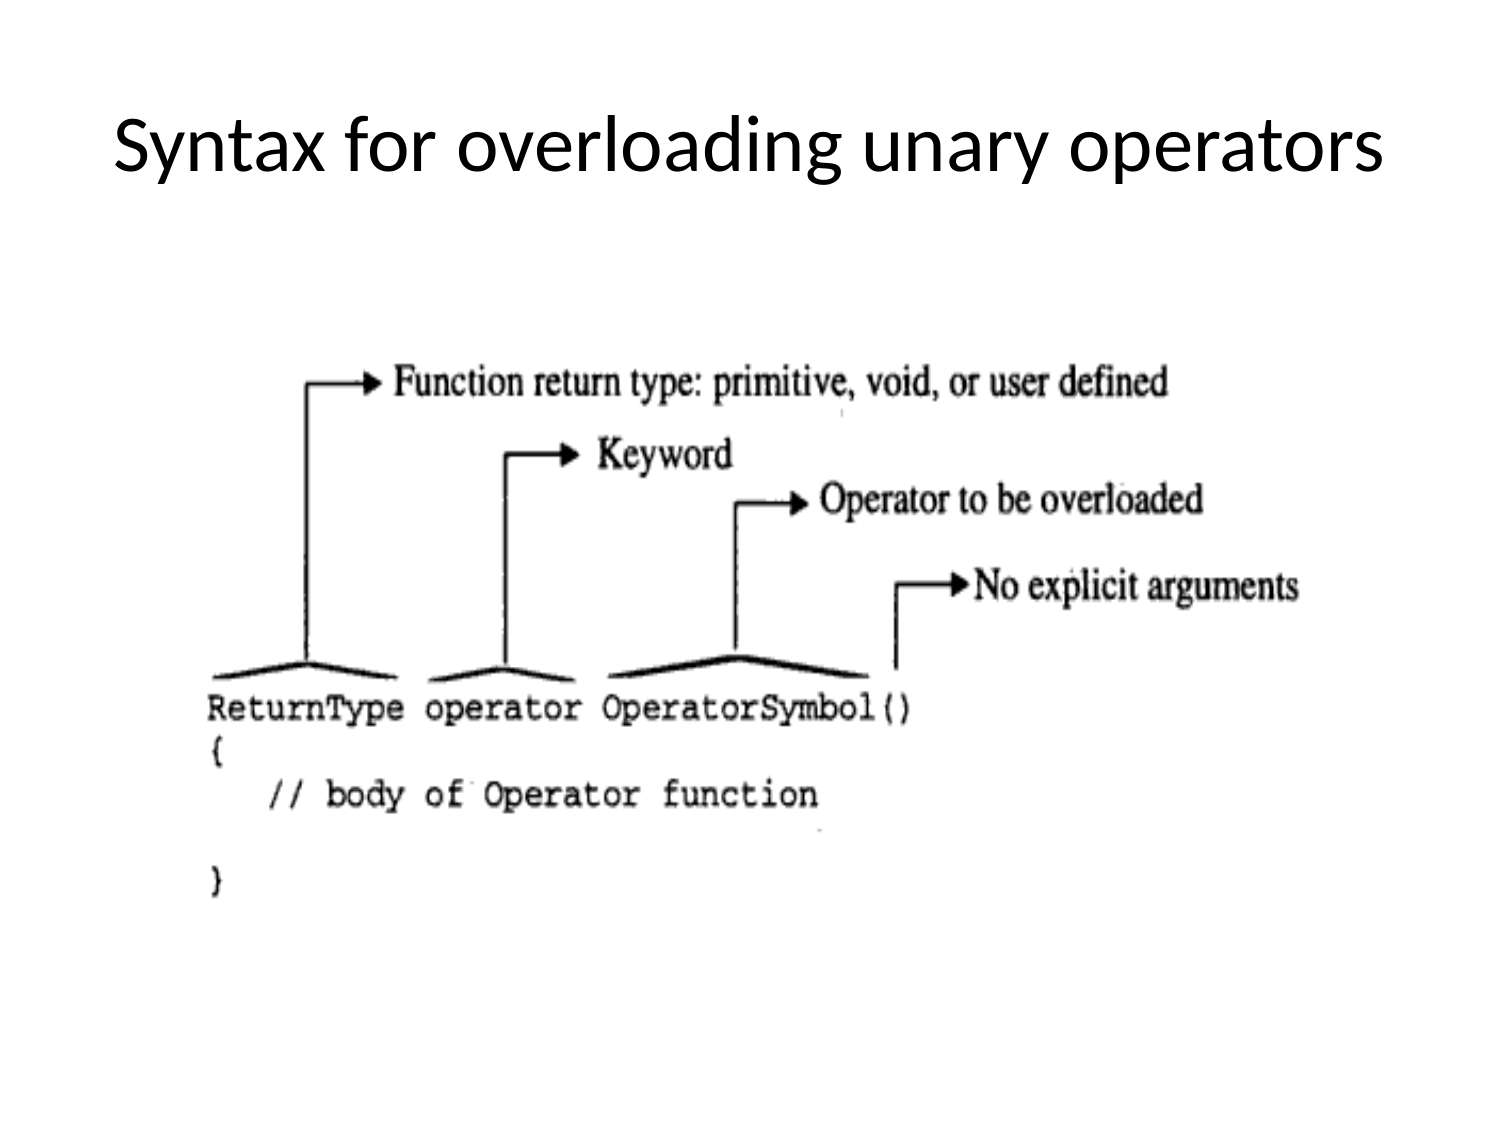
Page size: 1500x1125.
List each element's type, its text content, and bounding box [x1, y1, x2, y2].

picture [123, 349, 1353, 918]
title Syntax for overloading unary operators [75, 45, 1425, 233]
